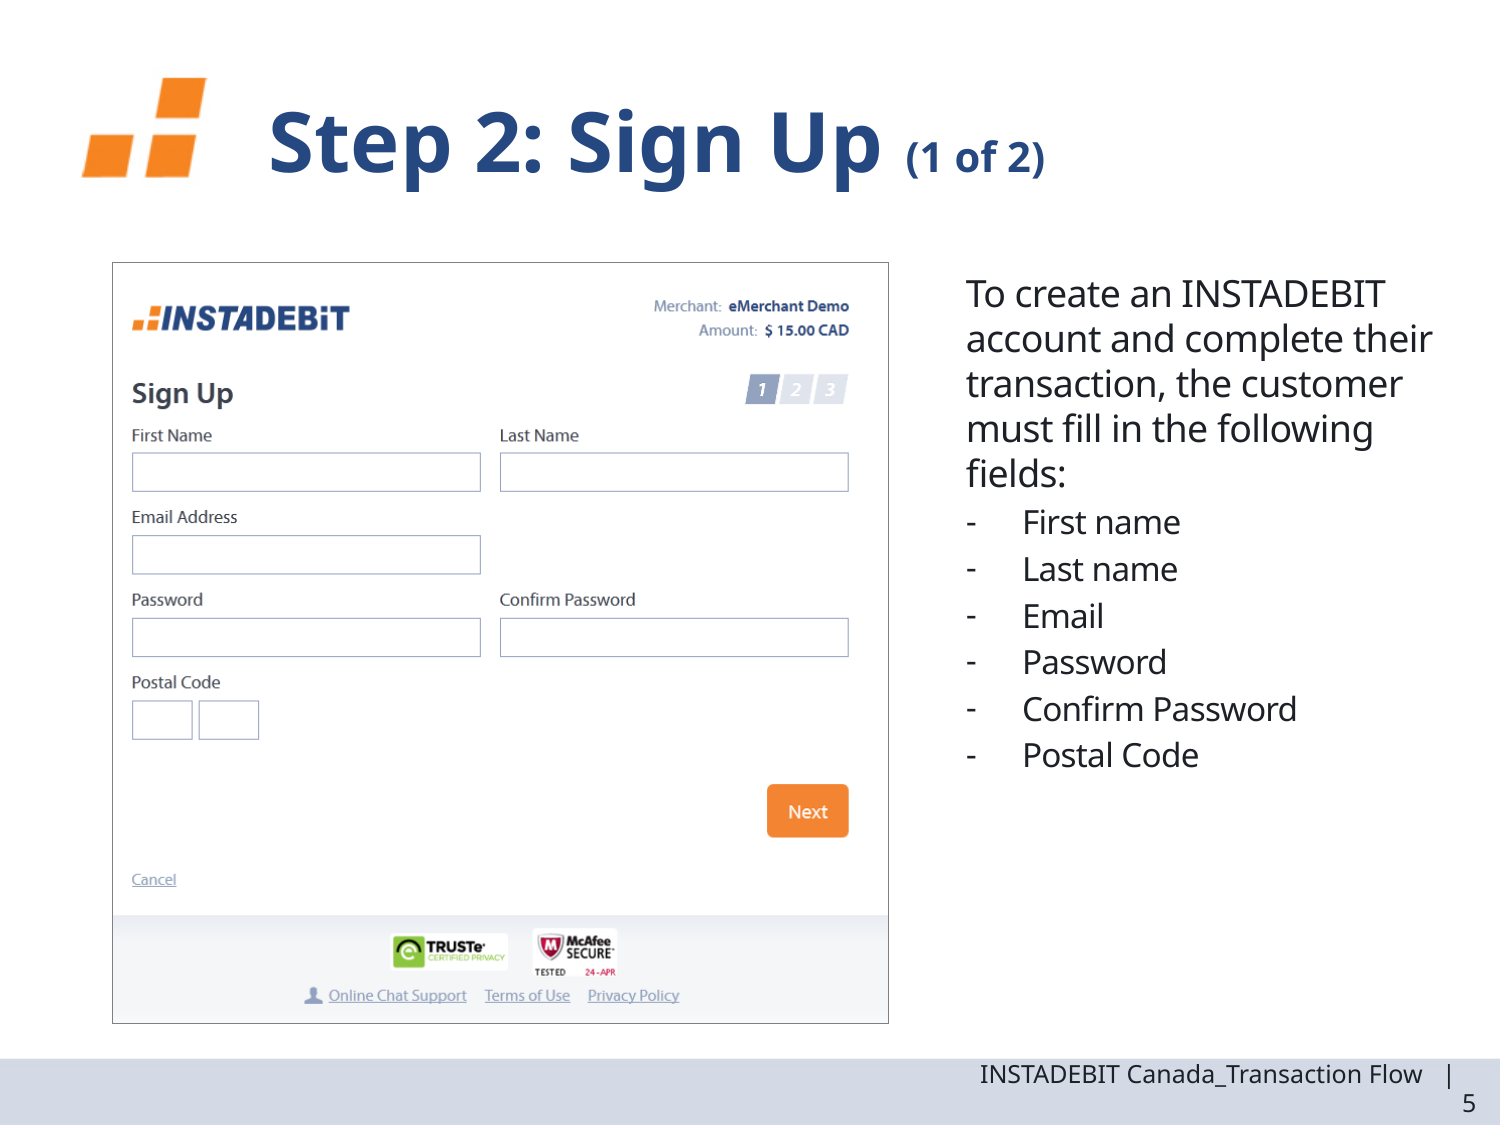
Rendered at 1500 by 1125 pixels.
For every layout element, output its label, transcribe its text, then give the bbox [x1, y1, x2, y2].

slide_number INSTADEBIT Canada_Transaction Flow | 5 [950, 1057, 1492, 1124]
list To create an INSTADEBIT account and complete their transaction, the customer must fill in the following fields: First name Last name Email Password Confirm Password Postal Code [950, 262, 1483, 1005]
title Step 2: Sign Up (1 of 2) [253, 45, 1483, 233]
picture [0, 0, 1500, 1125]
